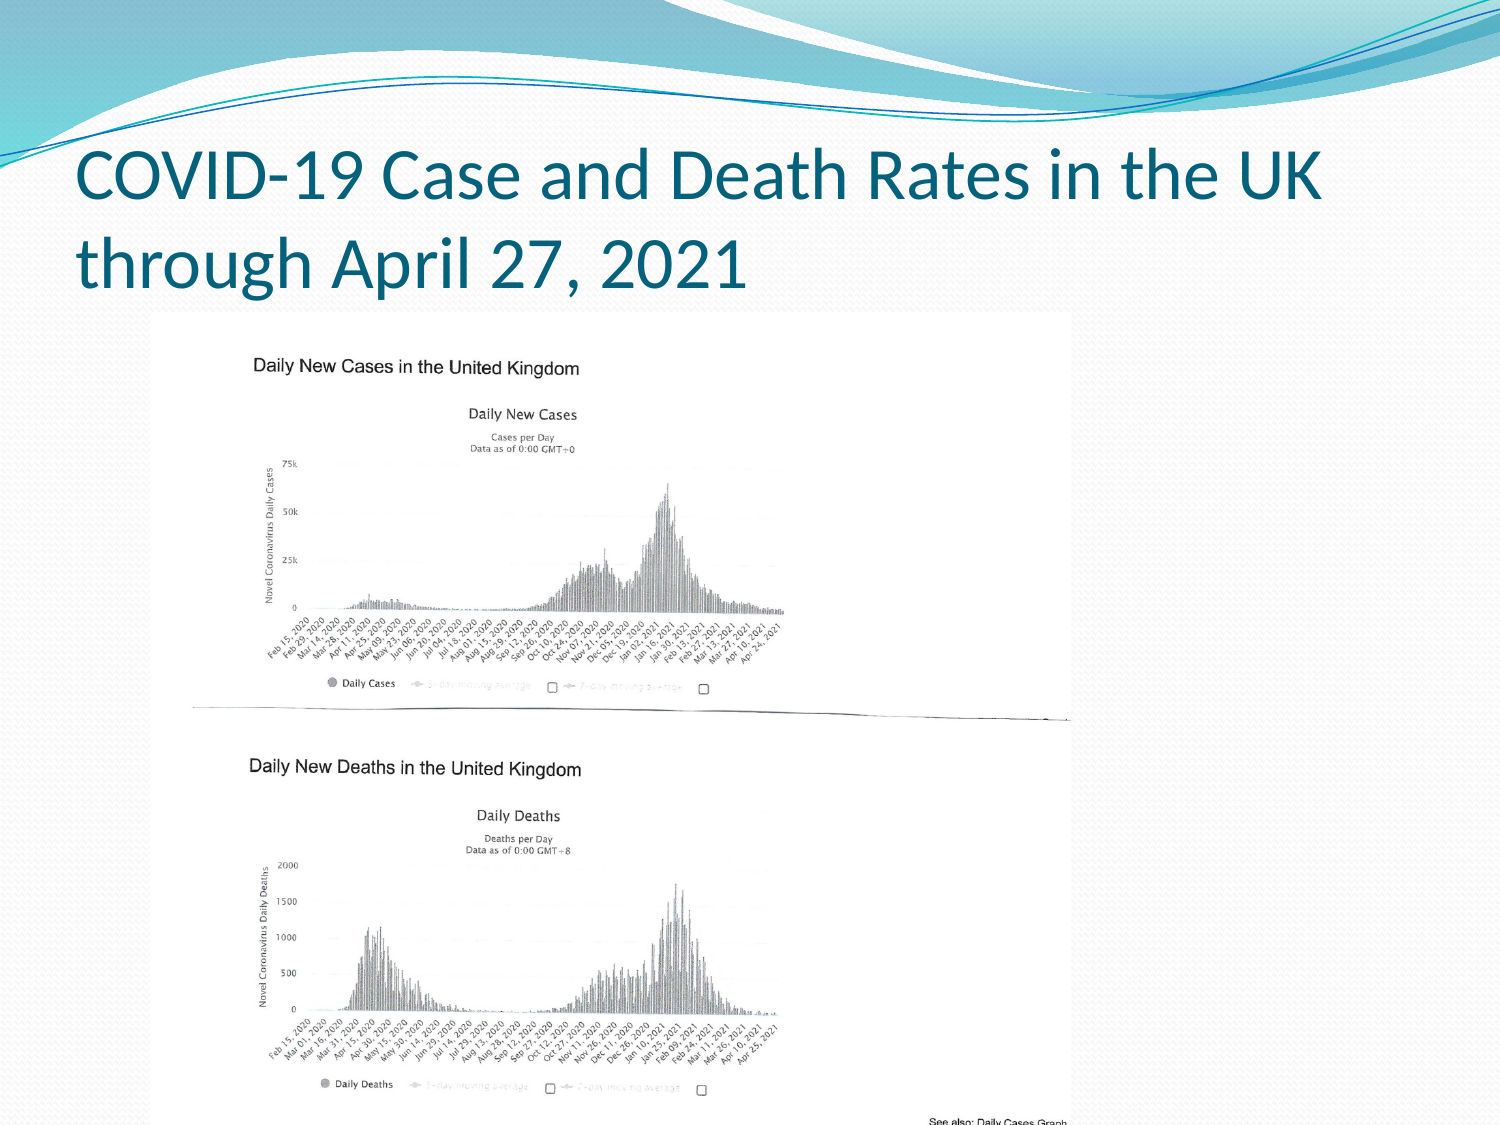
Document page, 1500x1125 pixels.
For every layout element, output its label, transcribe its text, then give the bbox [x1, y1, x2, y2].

title COVID-19 Case and Death Rates in the UK through April 27, 2021 [75, 115, 1425, 303]
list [149, 312, 1072, 1125]
